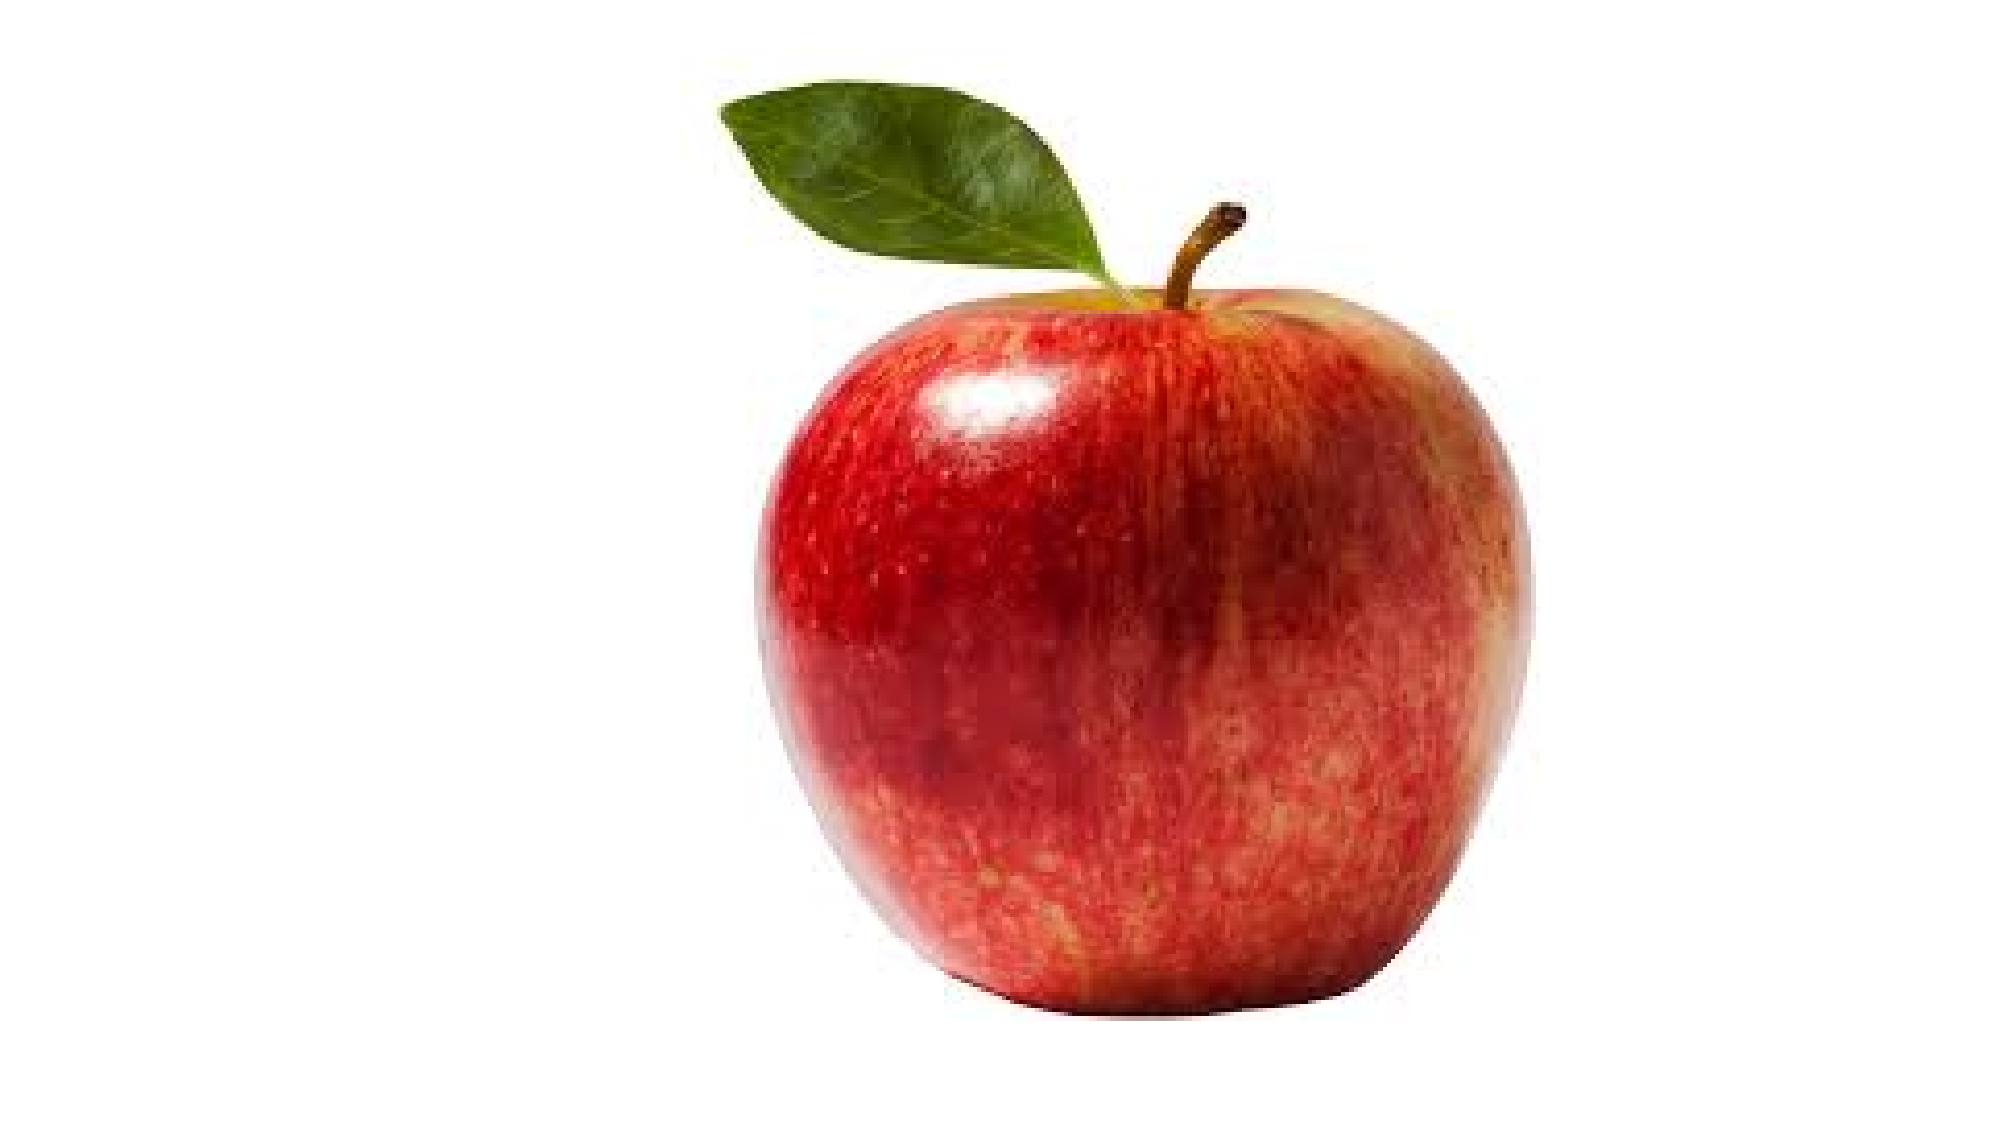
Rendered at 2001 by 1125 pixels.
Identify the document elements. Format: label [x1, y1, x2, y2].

list [680, 46, 1565, 1021]
